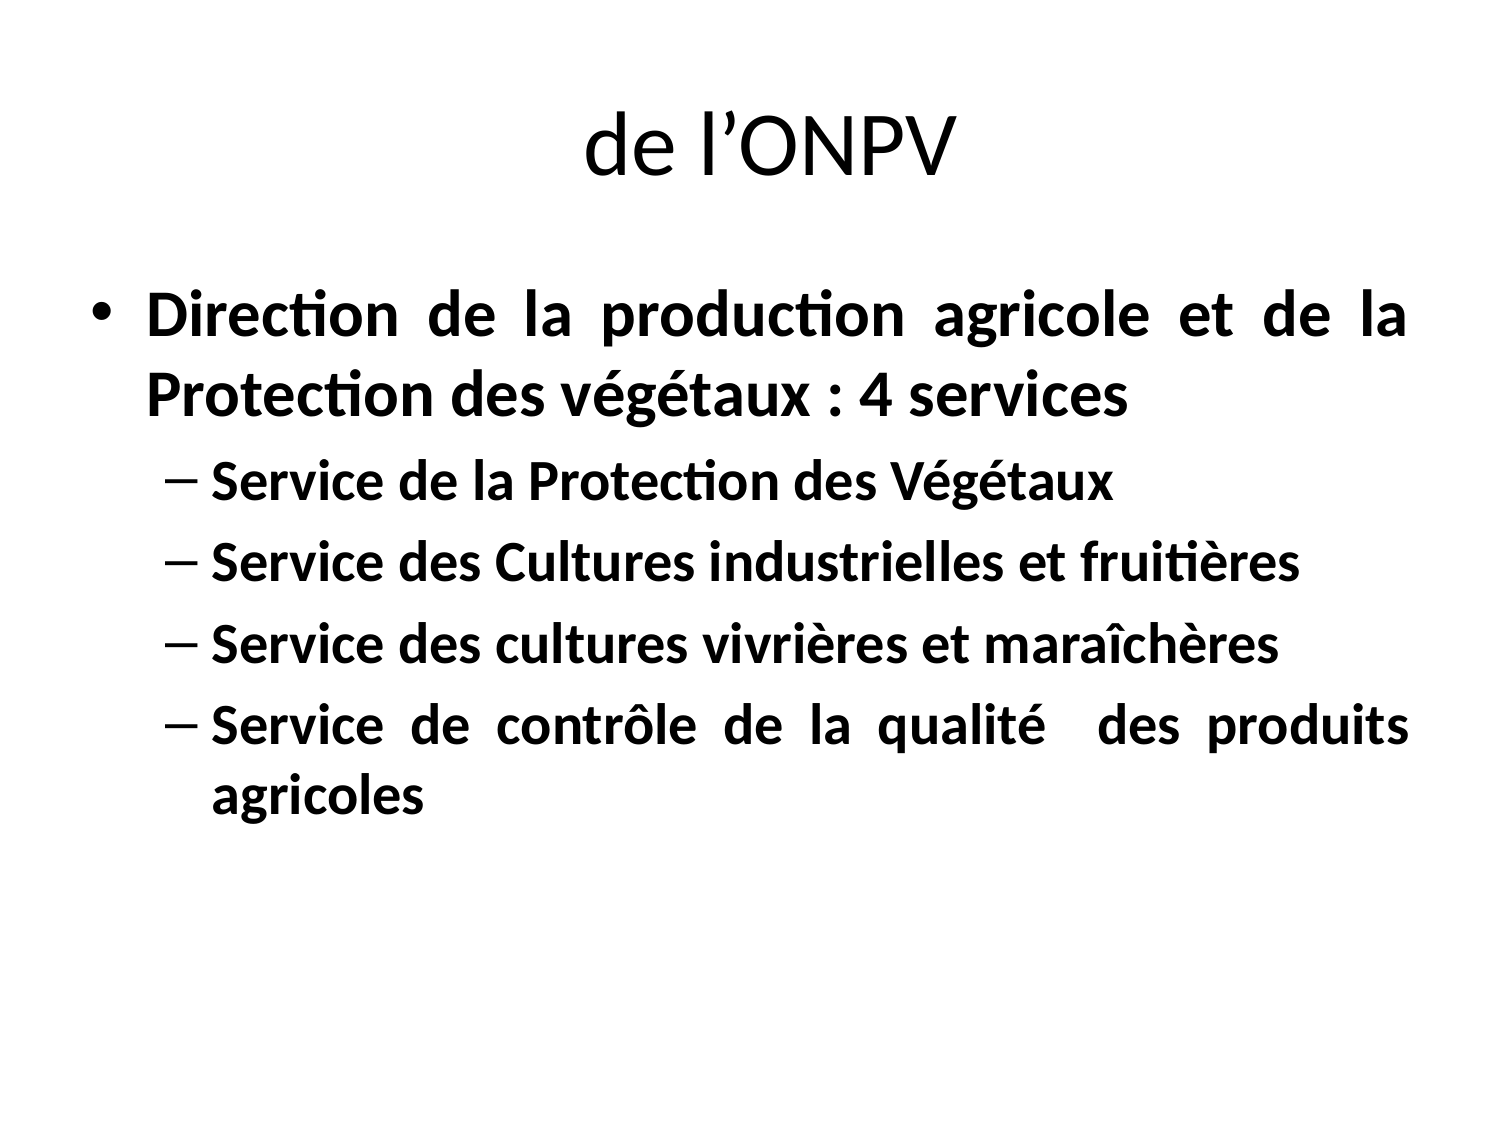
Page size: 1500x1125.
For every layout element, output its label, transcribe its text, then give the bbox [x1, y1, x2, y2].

title de l’ONPV [75, 45, 1425, 233]
list Direction de la production agricole et de la Protection des végétaux : 4 services Service de la Protection des Végétaux Service des Cultures industrielles et fruitières Service des cultures vivrières et maraîchères Service de contrôle de la qualité des produits agricoles [75, 262, 1425, 1005]
